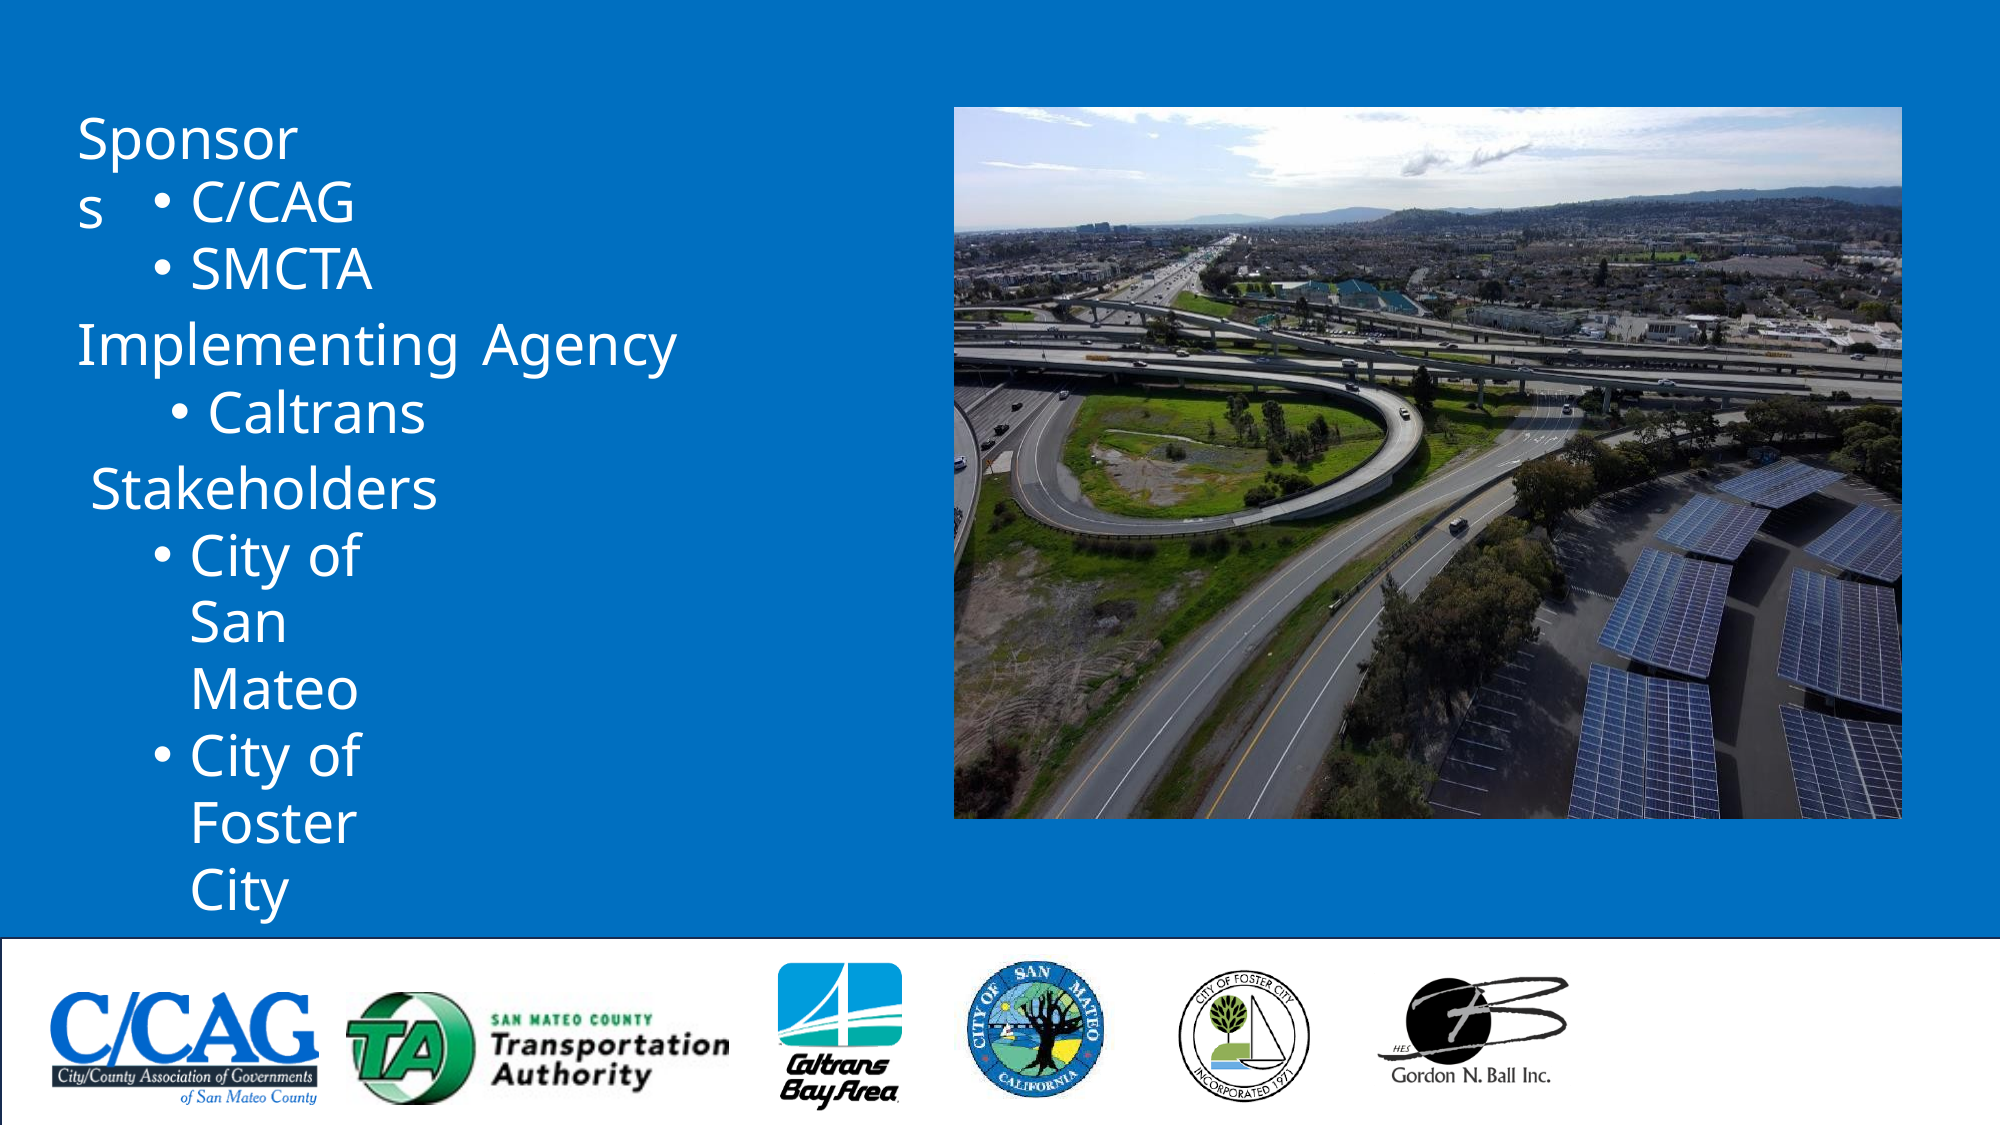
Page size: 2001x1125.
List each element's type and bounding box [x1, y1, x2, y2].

text_box [48, 107, 1902, 1113]
text_box [0, 0, 2000, 1125]
